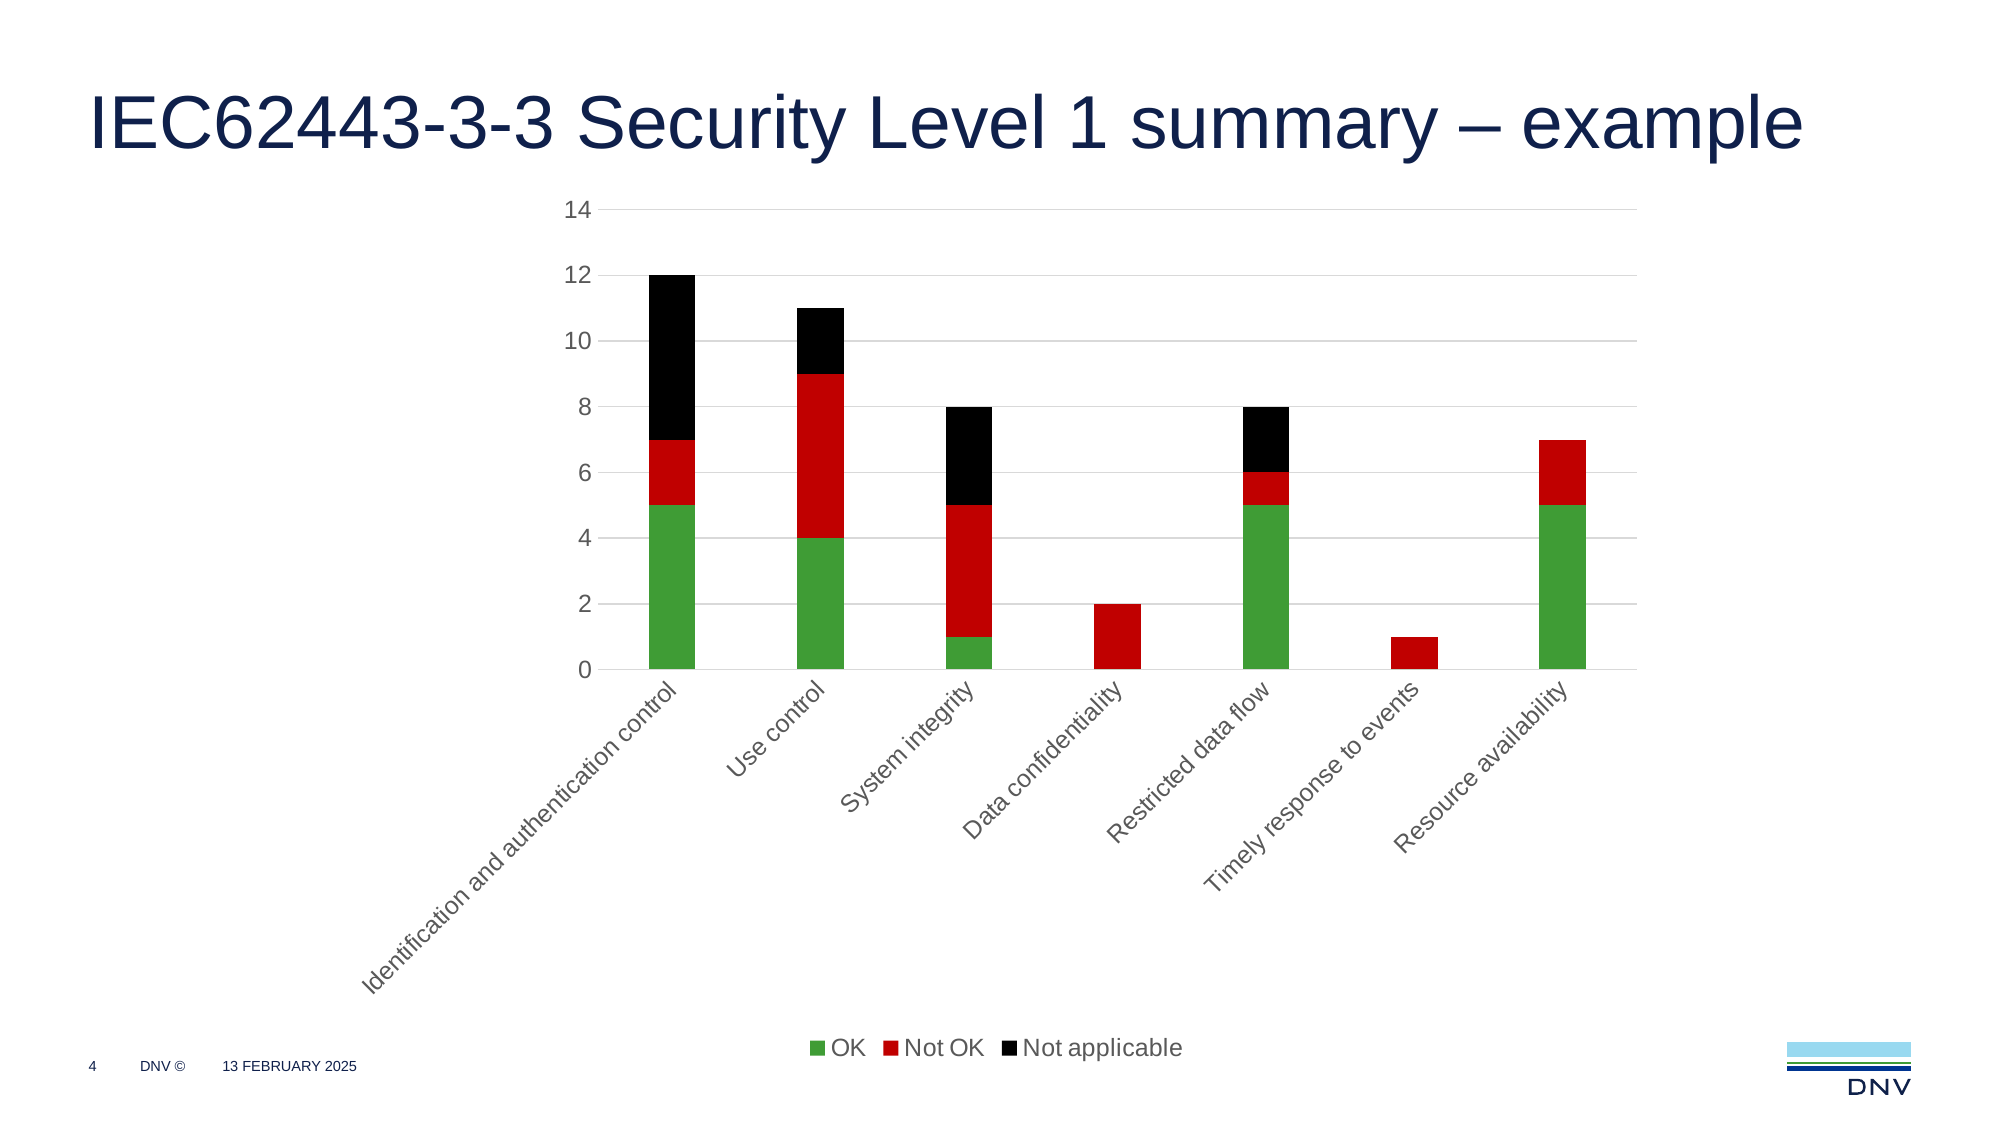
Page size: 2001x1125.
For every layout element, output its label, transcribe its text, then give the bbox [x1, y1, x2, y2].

title IEC62443-3-3 Security Level 1 summary – example [88, 88, 1912, 243]
slide_number 4 [88, 1056, 133, 1082]
chart [329, 178, 1664, 1068]
